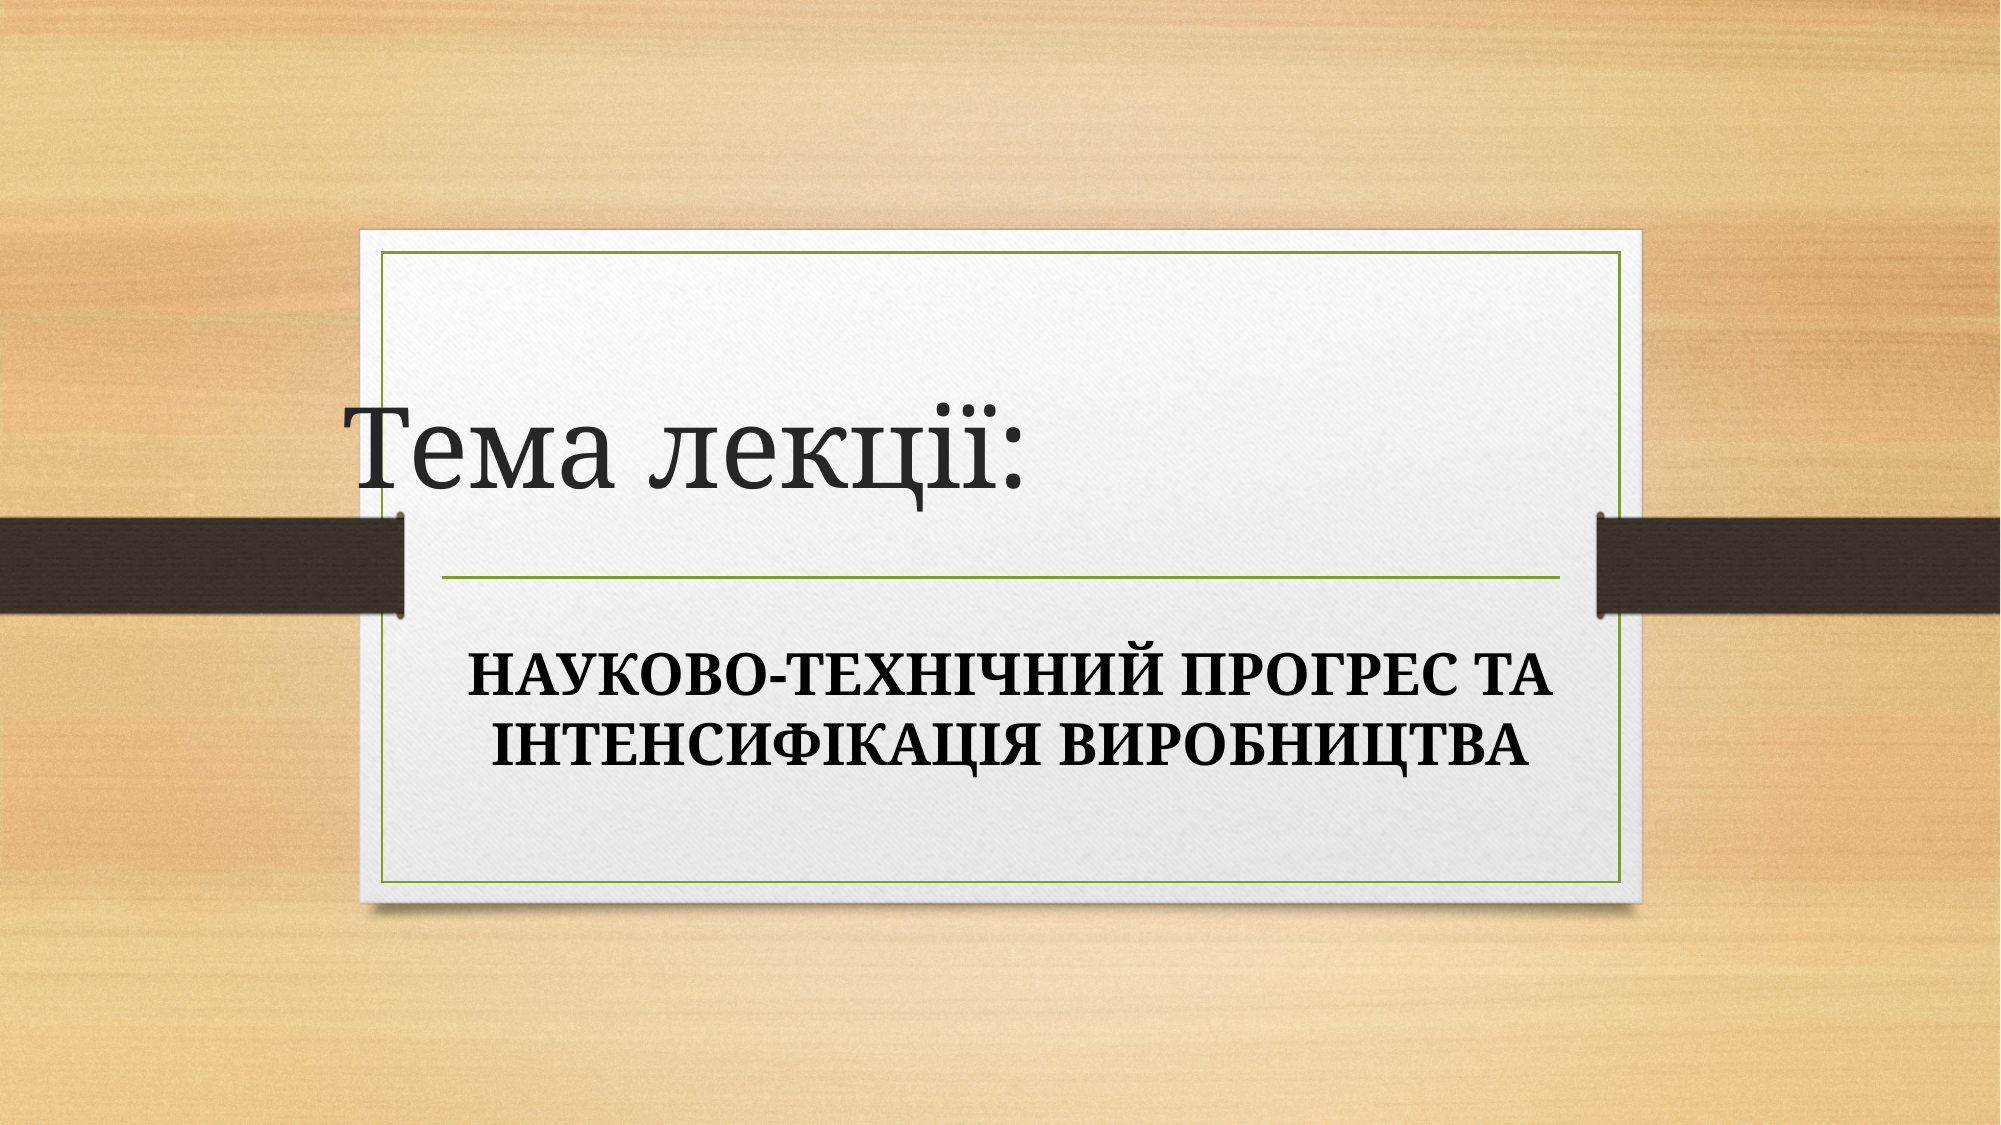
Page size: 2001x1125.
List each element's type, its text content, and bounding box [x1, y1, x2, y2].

picture [0, 0, 2001, 1125]
title Тема лекції: [262, 377, 1111, 519]
subtitle НАУКОВО-ТЕХНІЧНИЙ ПРОГРЕС ТА ІНТЕНСИФІКАЦІЯ ВИРОБНИЦТВА [418, 629, 1603, 846]
